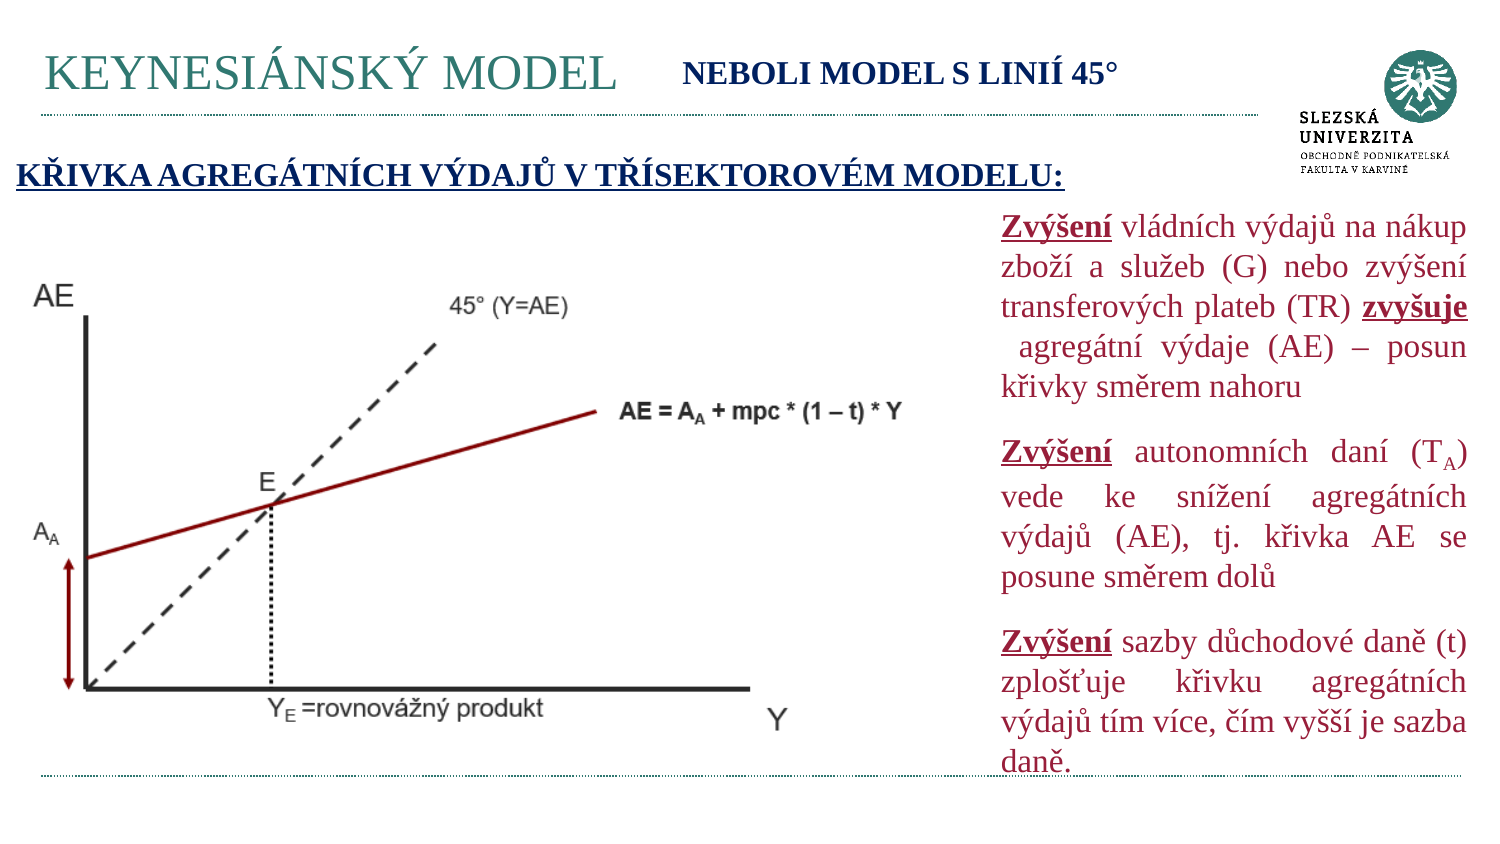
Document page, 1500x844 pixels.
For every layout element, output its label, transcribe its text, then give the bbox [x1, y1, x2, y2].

text_box KŘIVKA AGREGÁTNÍCH VÝDAJŮ V TŘÍSEKTOROVÉM MODELU: [1, 146, 1206, 233]
title KEYNESIÁNSKÝ MODEL [29, 32, 715, 116]
picture [1279, 14, 1495, 196]
picture [29, 269, 916, 747]
text_box Zvýšení vládních výdajů na nákup zboží a služeb (G) nebo zvýšení transferových plateb (TR) zvyšuje agregátní výdaje (AE) – posun křivky směrem nahoru Zvýšení autonomních daní (TA) vede ke snížení agregátních výdajů (AE), tj. křivka AE se posune směrem dolů Zvýšení sazby důchodové daně (t) zplošťuje křivku agregátních výdajů tím více, čím vyšší je sazba daně. [985, 196, 1483, 787]
text_box NEBOLI MODEL S LINIÍ 45° [715, 44, 1235, 104]
